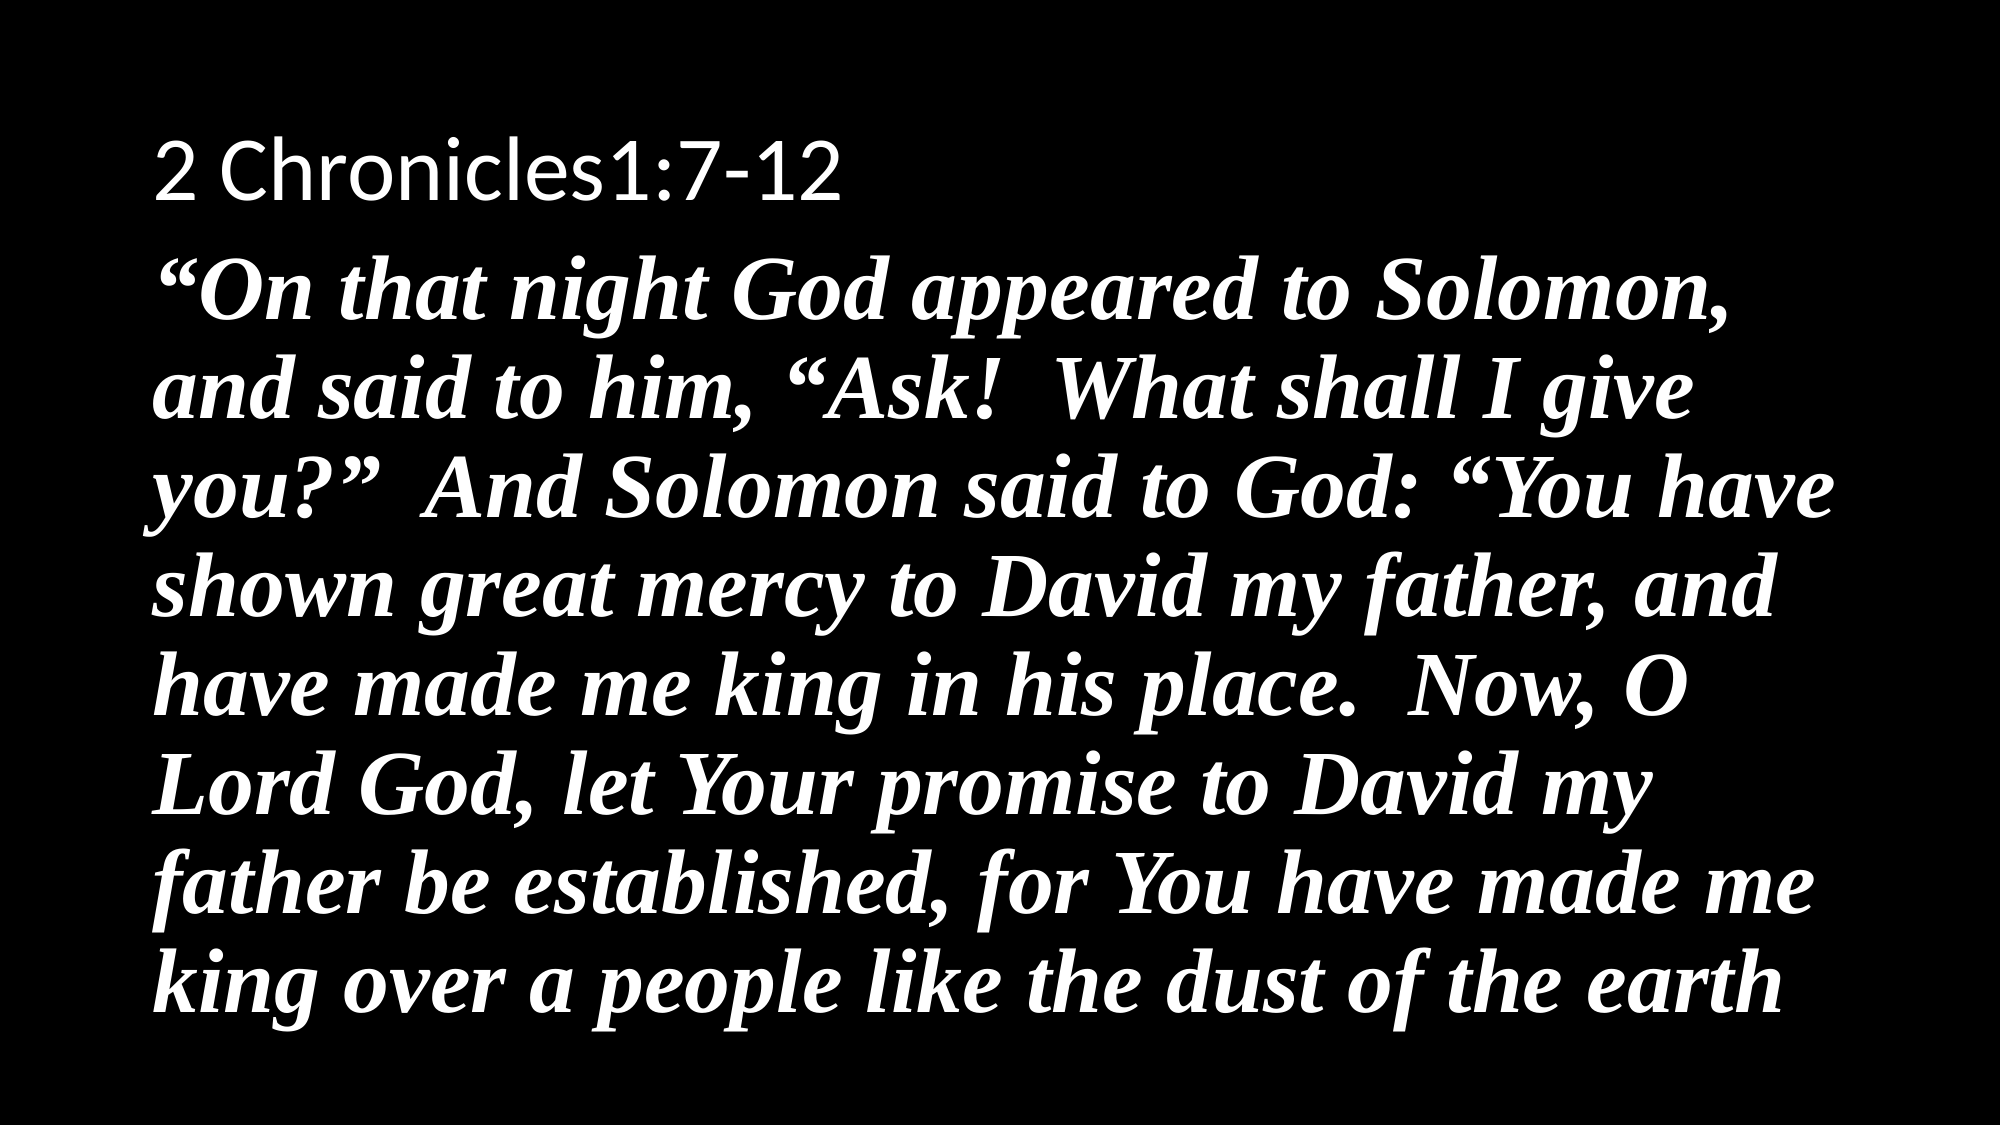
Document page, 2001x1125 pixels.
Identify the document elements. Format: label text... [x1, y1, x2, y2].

list 2 Chronicles1:7-12 “On that night God appeared to Solomon, and said to him, “Ask! What shall I give you?” And Solomon said to God: “You have shown great mercy to David my father, and have made me king in his place. Now, O Lord God, let Your promise to David my father be established, for You have made me king over a people like the dust of the earth [137, 113, 1863, 1014]
